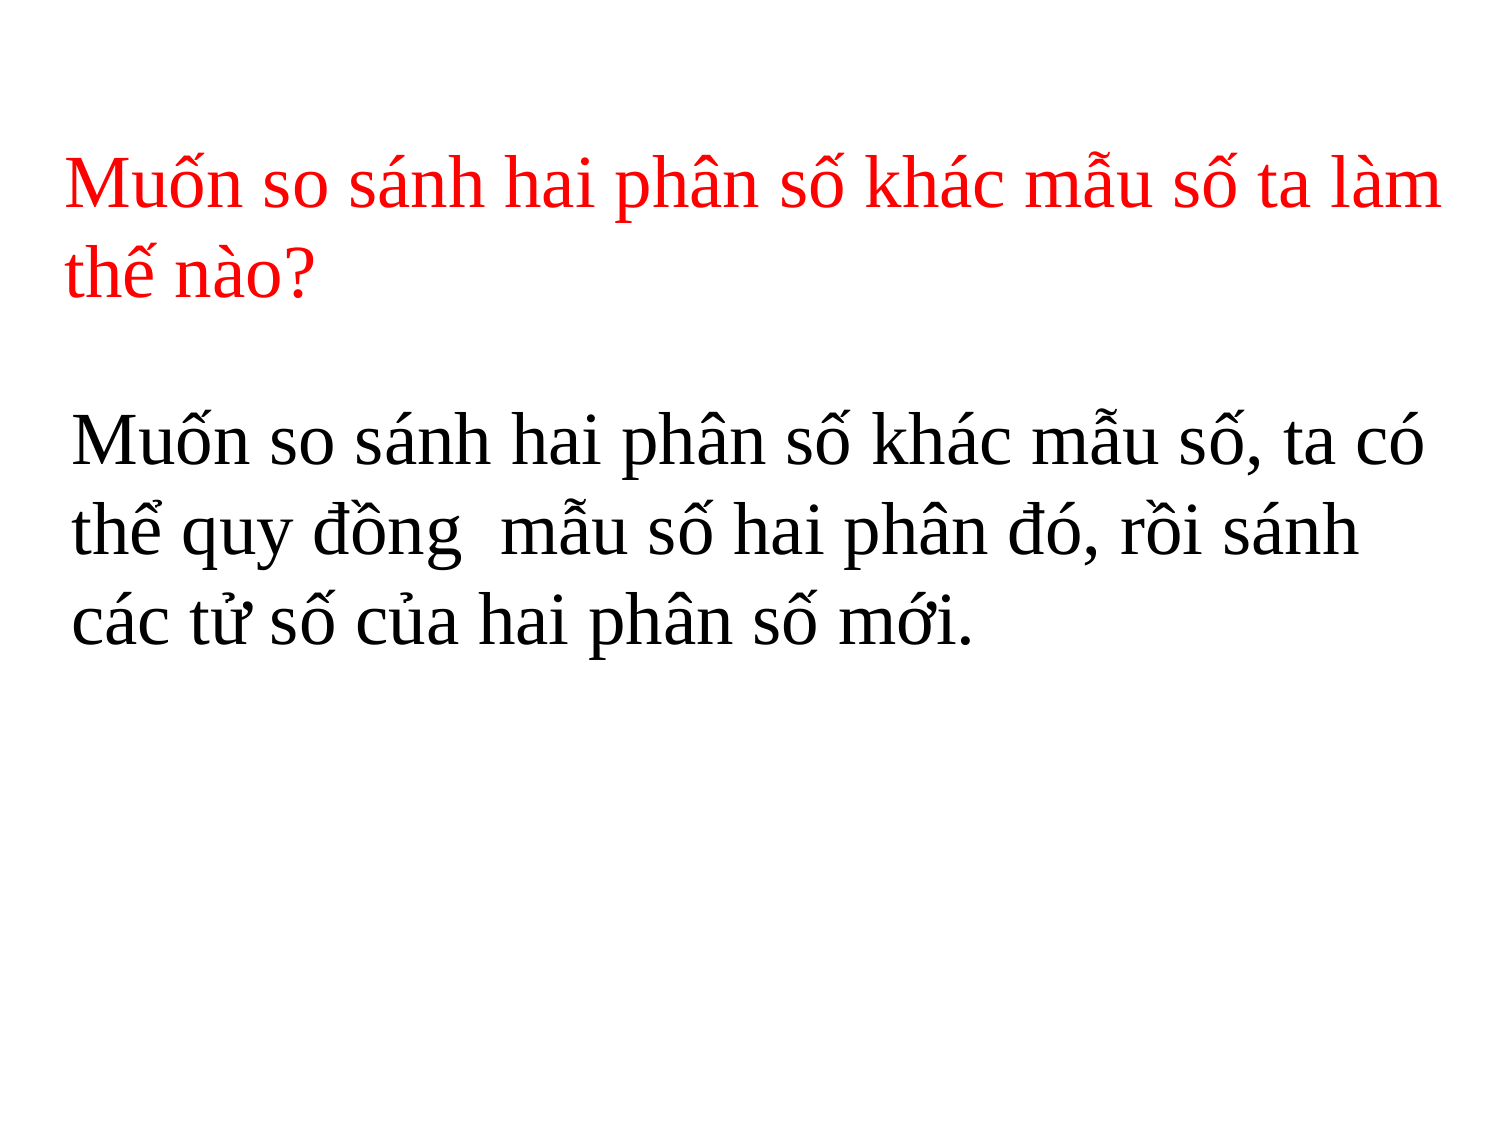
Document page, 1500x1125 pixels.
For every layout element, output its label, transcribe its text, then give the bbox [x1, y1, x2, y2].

text_box Muốn so sánh hai phân số khác mẫu số, ta có thể quy đồng mẫu số hai phân đó, rồi sánh các tử số của hai phân số mới. [56, 382, 1469, 668]
text_box Muốn so sánh hai phân số khác mẫu số ta làm thế nào? [49, 124, 1463, 320]
